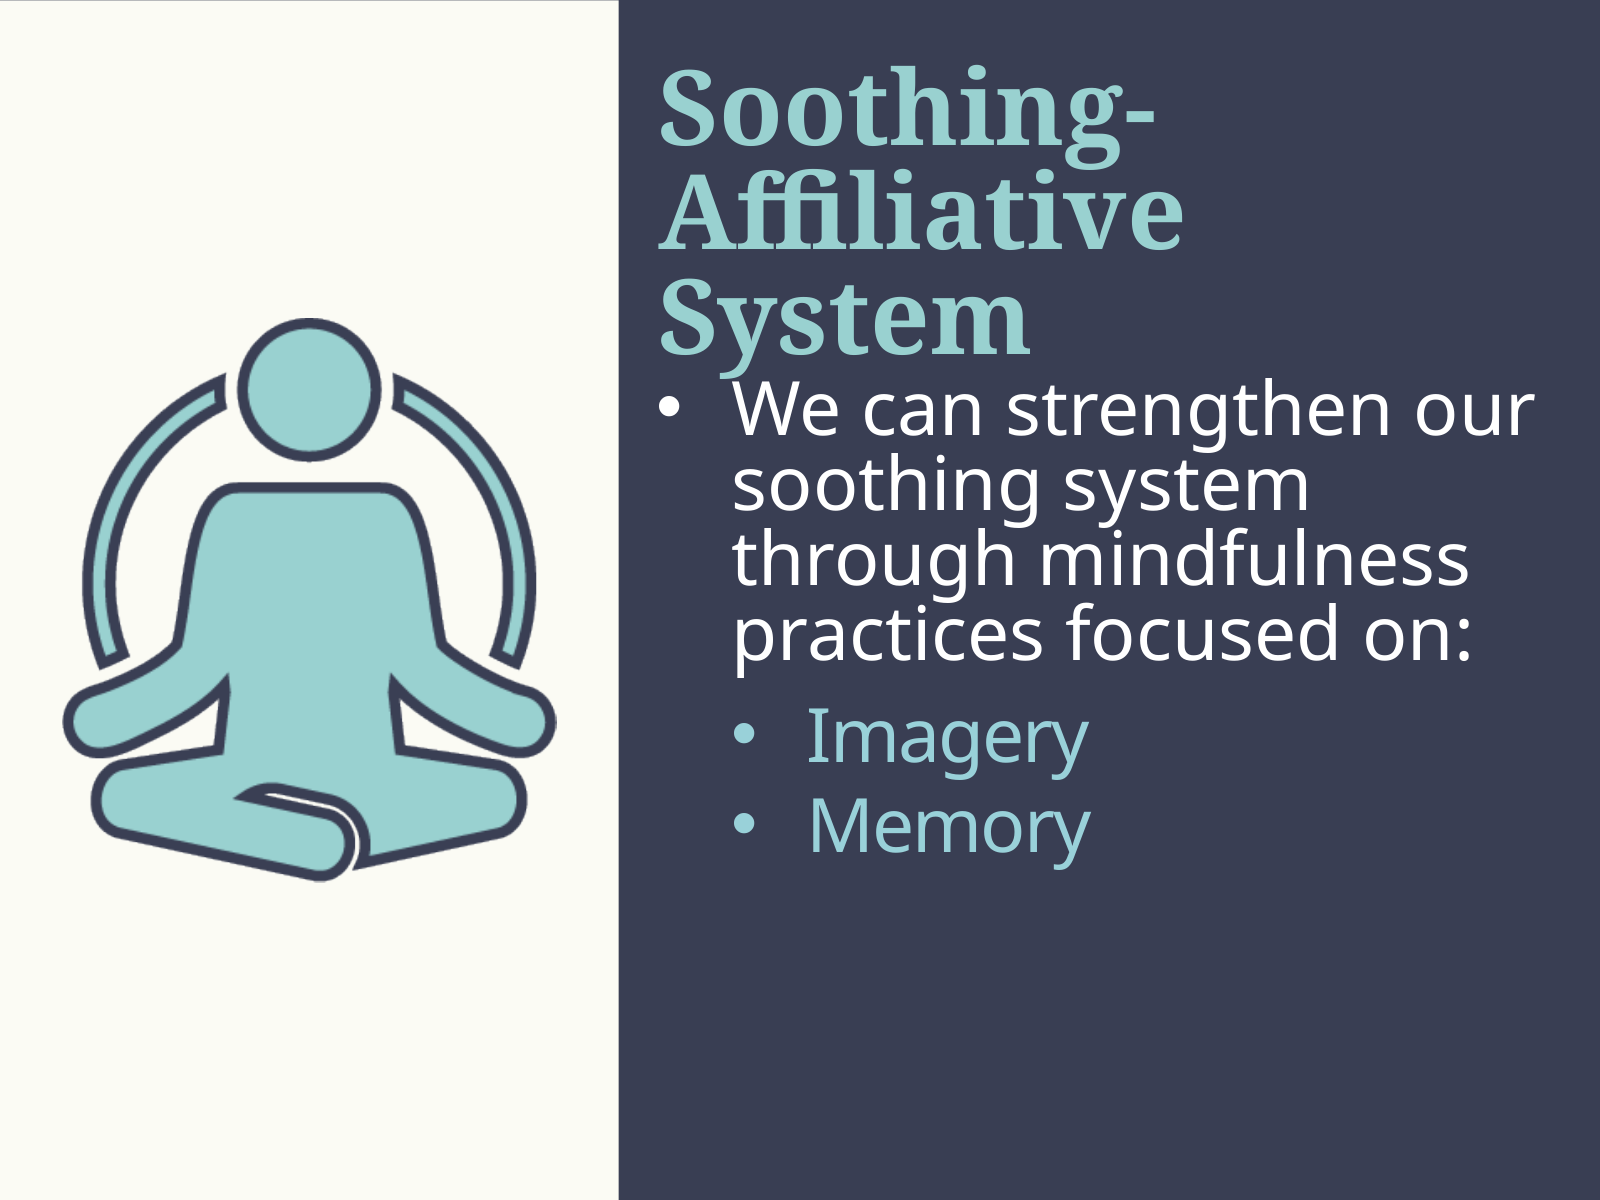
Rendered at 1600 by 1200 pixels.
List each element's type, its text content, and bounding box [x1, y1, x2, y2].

text_box We can strengthen our soothing system through mindfulness practices focused on: Imagery Memory [656, 374, 1563, 868]
picture [62, 318, 557, 883]
text_box [0, 0, 619, 1200]
title Soothing-Affiliative System [656, 62, 1563, 374]
